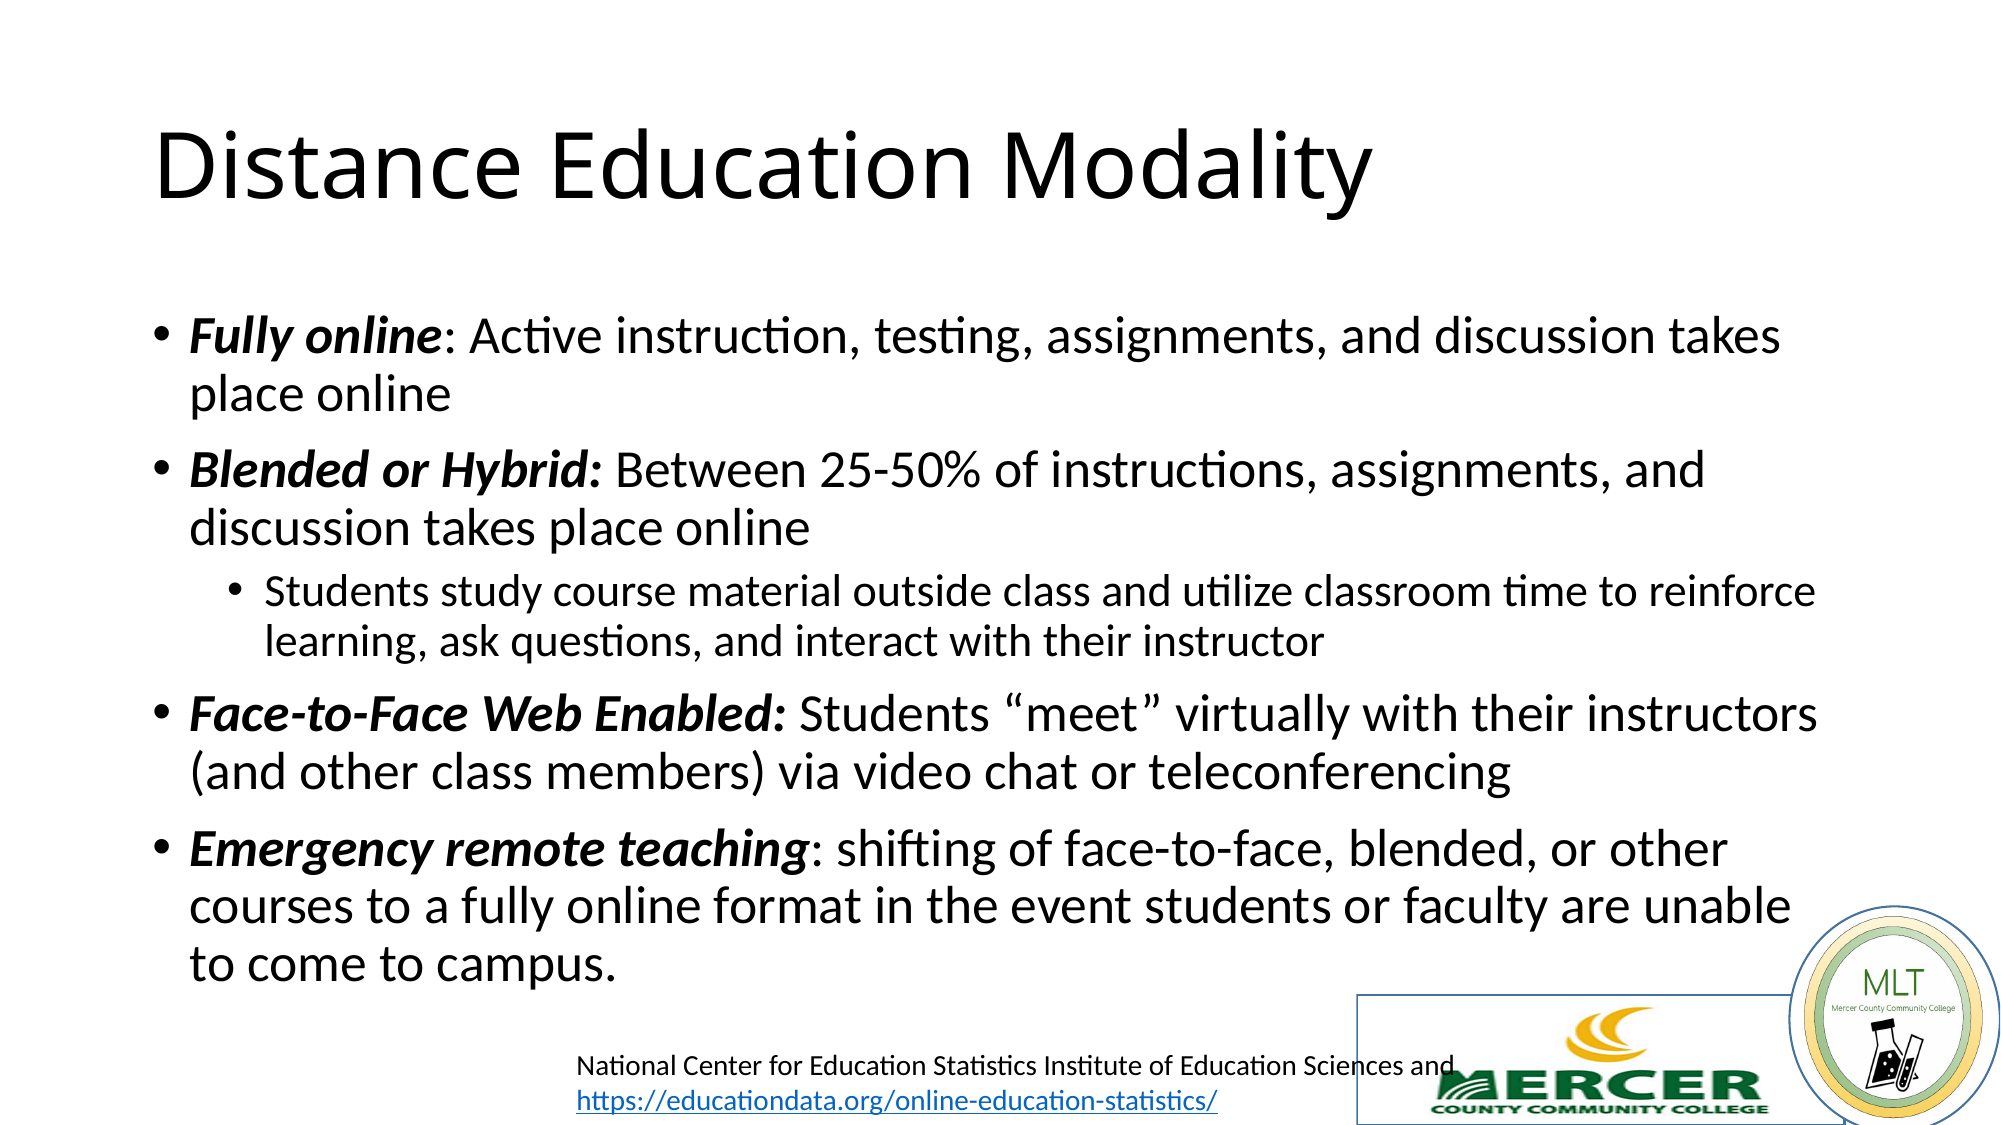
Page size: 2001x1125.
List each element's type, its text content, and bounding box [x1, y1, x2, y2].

text_box National Center for Education Statistics Institute of Education Sciences and https://educationdata.org/online-education-statistics/ [561, 1039, 1770, 1124]
picture [1791, 908, 1998, 1125]
title Distance Education Modality [137, 59, 1863, 278]
list Fully online: Active instruction, testing, assignments, and discussion takes place online Blended or Hybrid: Between 25-50% of instructions, assignments, and discussion takes place online Students study course material outside class and utilize classroom time to reinforce learning, ask questions, and interact with their instructor Face-to-Face Web Enabled: Students “meet” virtually with their instructors (and other class members) via video chat or teleconferencing Emergency remote teaching: shifting of face-to-face, blended, or other courses to a fully online format in the event students or faculty are unable to come to campus. [137, 299, 1863, 1014]
picture [1358, 1014, 1843, 1124]
